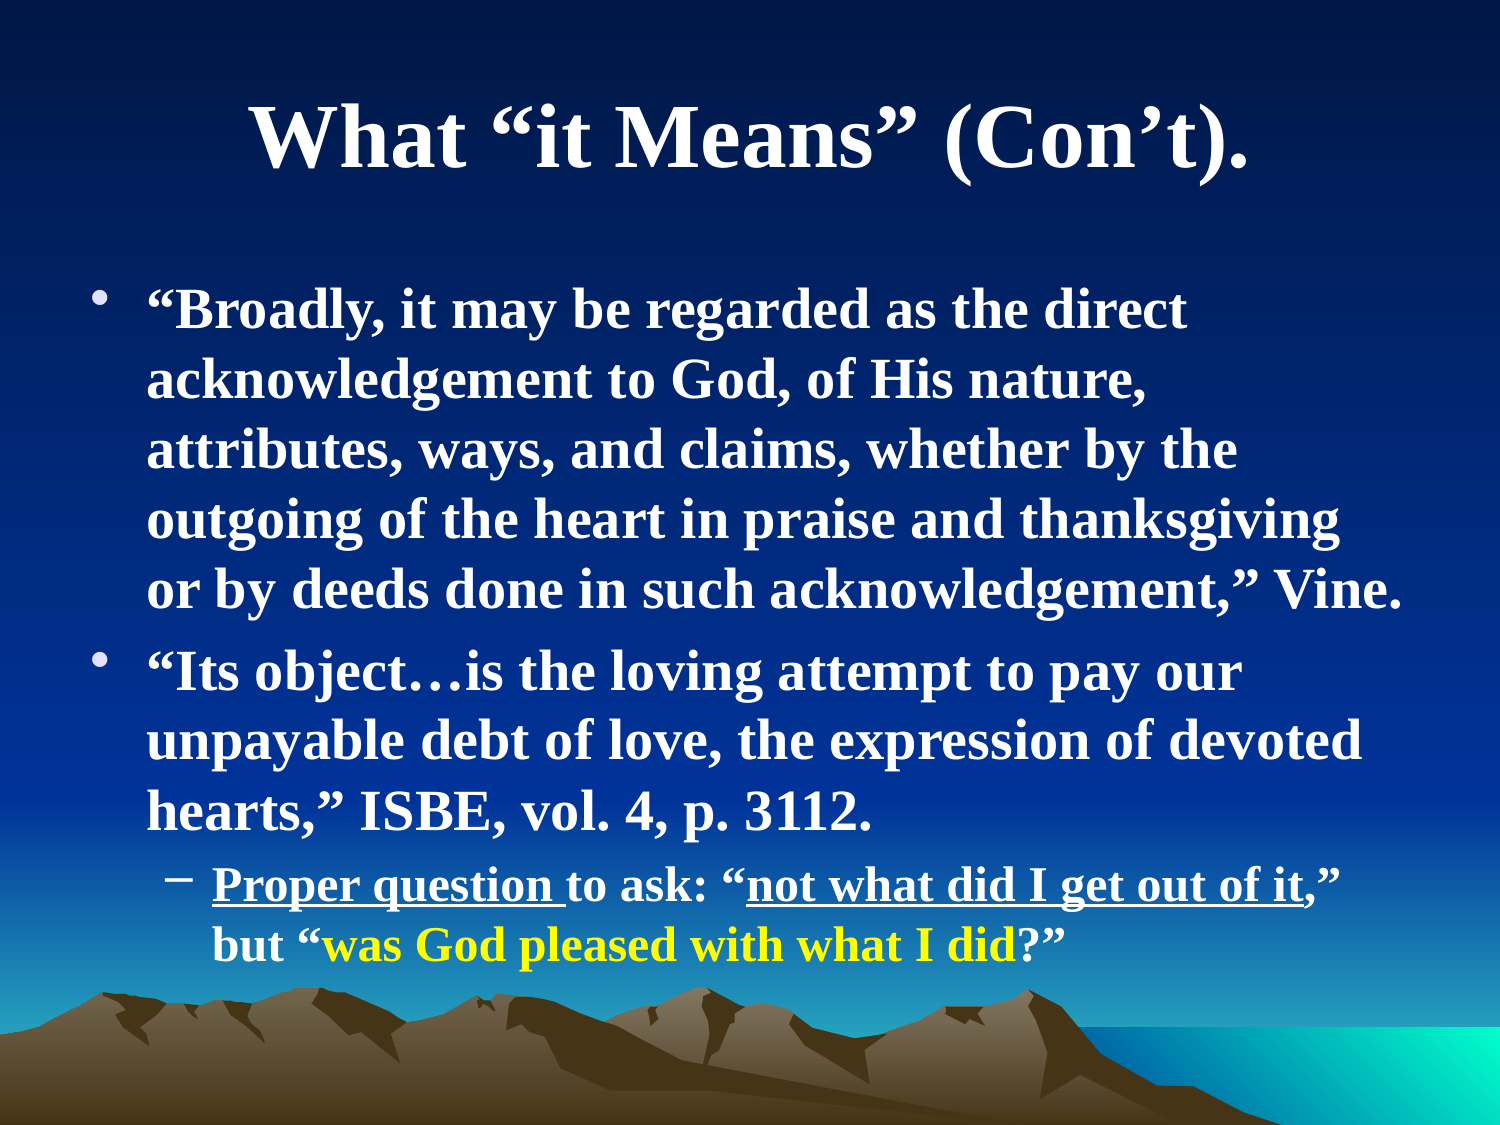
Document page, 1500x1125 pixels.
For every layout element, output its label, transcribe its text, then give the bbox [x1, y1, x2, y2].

title What “it Means” (Con’t). [74, 37, 1426, 226]
list “Broadly, it may be regarded as the direct acknowledgement to God, of His nature, attributes, ways, and claims, whether by the outgoing of the heart in praise and thanksgiving or by deeds done in such acknowledgement,” Vine. “Its object…is the loving attempt to pay our unpayable debt of love, the expression of devoted hearts,” ISBE, vol. 4, p. 3112. Proper question to ask: “not what did I get out of it,” but “was God pleased with what I did?” [74, 262, 1426, 1001]
